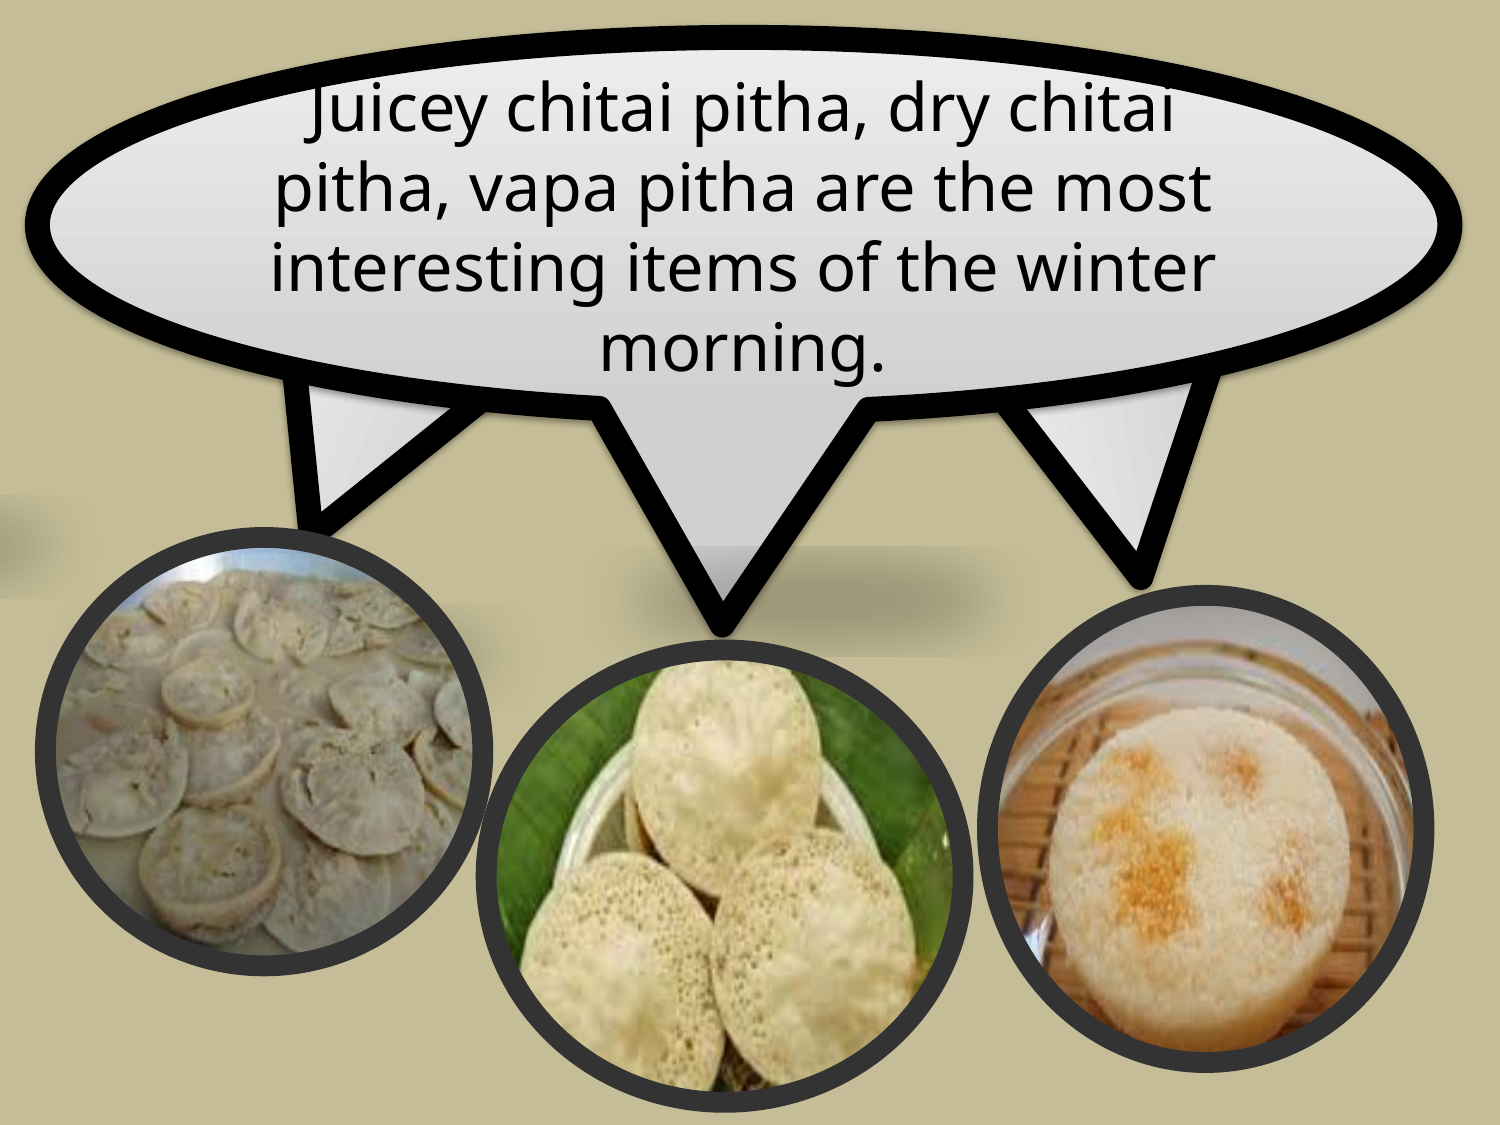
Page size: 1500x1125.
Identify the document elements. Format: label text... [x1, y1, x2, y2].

text_box Juicey chitai pitha, dry chitai pitha, vapa pitha are the most interesting items of the winter morning. [36, 36, 1451, 546]
picture [987, 595, 1425, 1063]
text_box [294, 378, 475, 533]
picture [485, 649, 964, 1103]
picture [45, 537, 484, 967]
text_box [1008, 374, 1209, 579]
